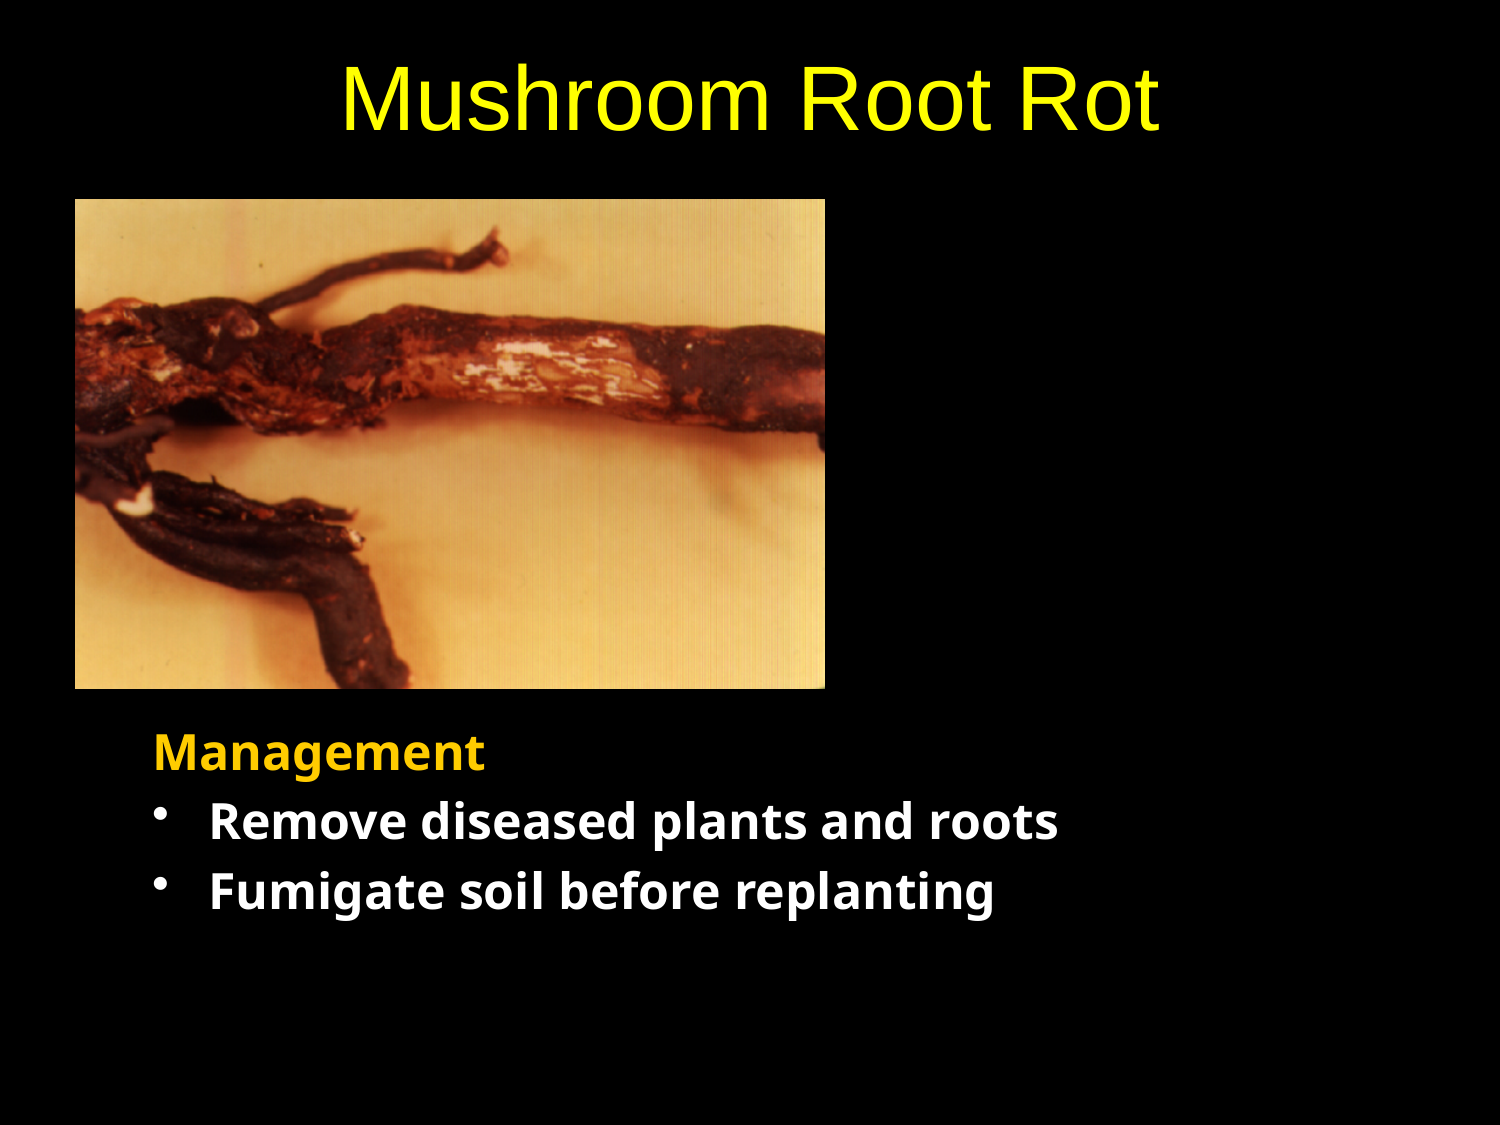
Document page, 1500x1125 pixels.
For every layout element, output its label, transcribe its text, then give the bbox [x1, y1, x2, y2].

picture [74, 199, 825, 689]
title Mushroom Root Rot [31, 0, 1469, 188]
text_box Management Remove diseased plants and roots Fumigate soil before replanting [137, 712, 1500, 1063]
